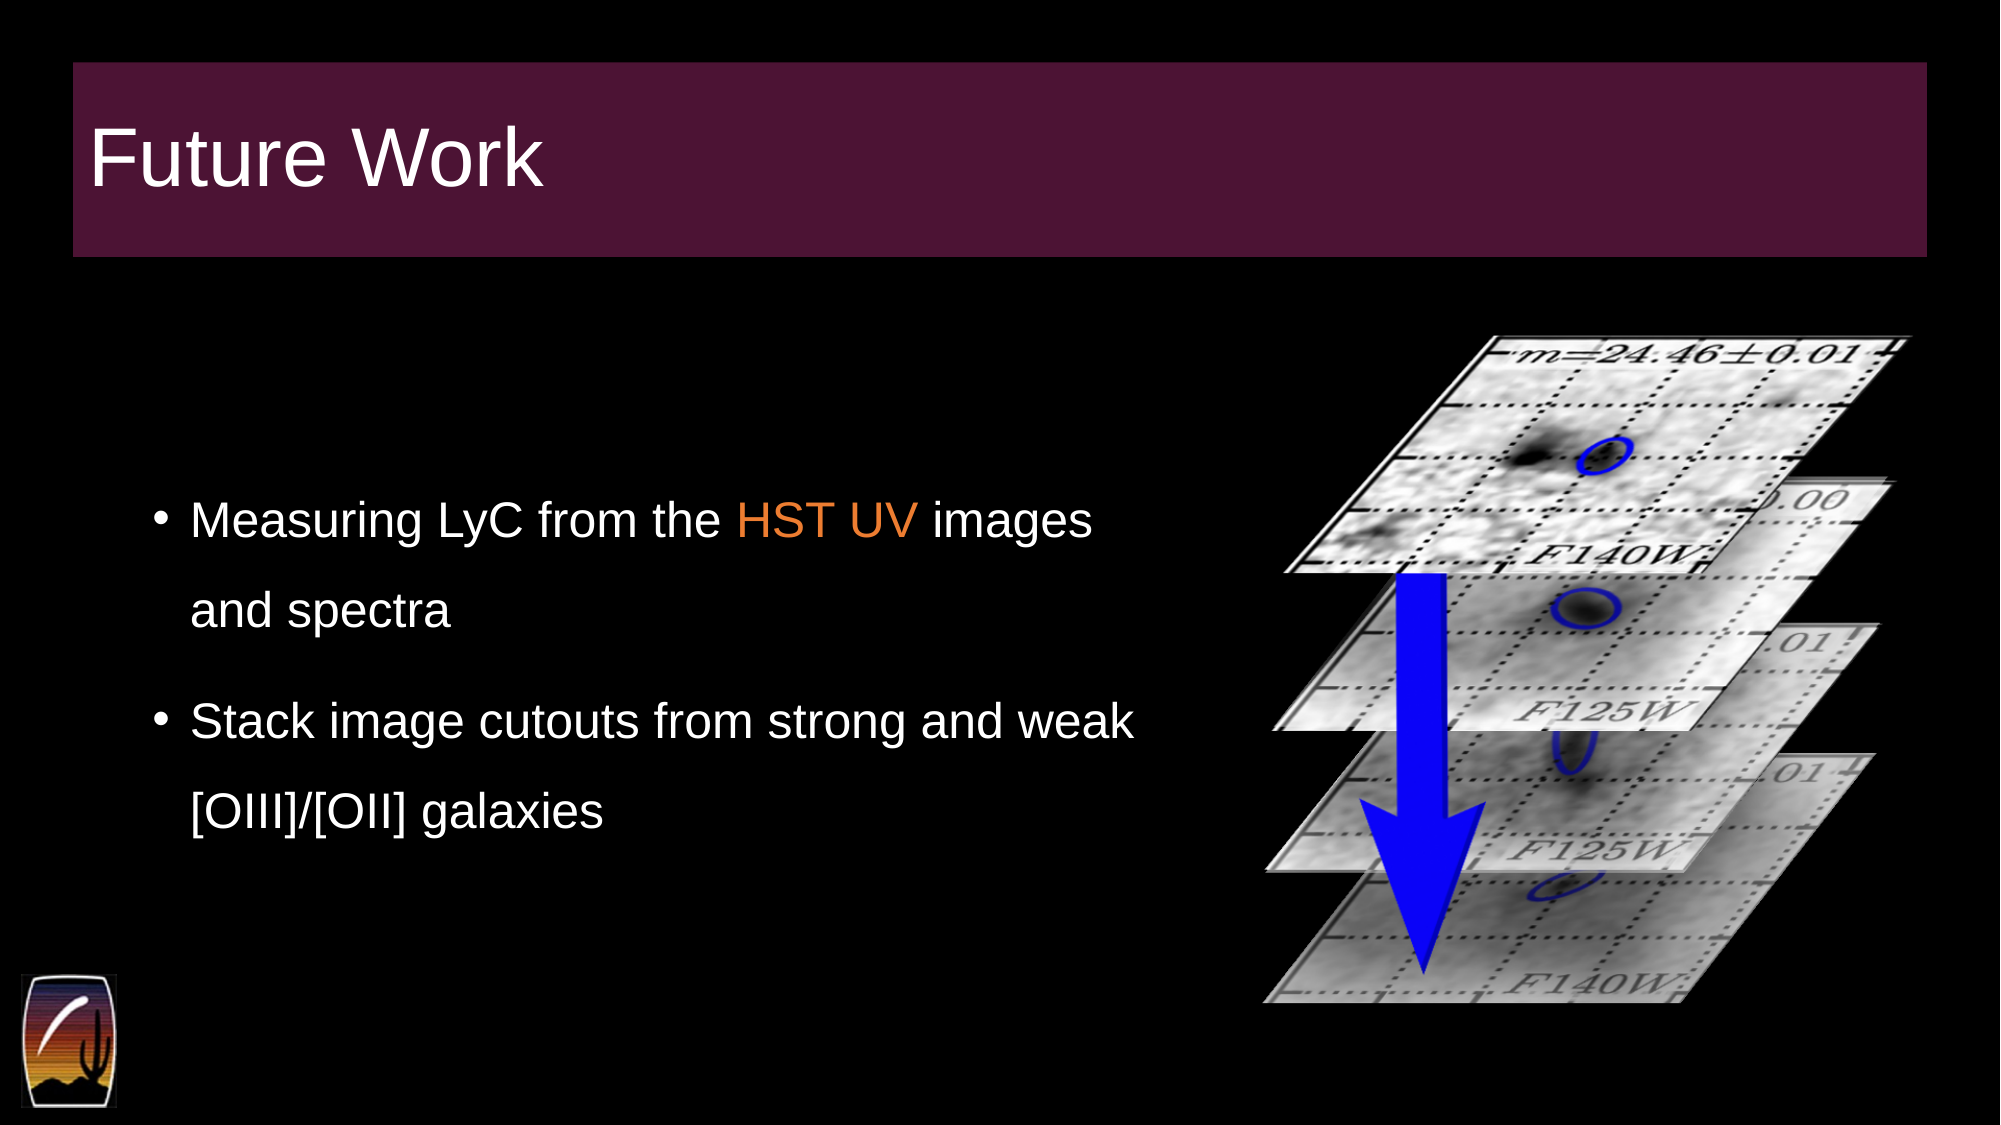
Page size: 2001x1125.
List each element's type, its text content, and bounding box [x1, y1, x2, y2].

list Measuring LyC from the HST UV images and spectra Stack image cutouts from strong and weak [OIII]/[OII] galaxies [137, 301, 1175, 995]
picture [1239, 278, 1927, 1042]
title Future Work [73, 62, 1927, 257]
picture [21, 974, 117, 1109]
